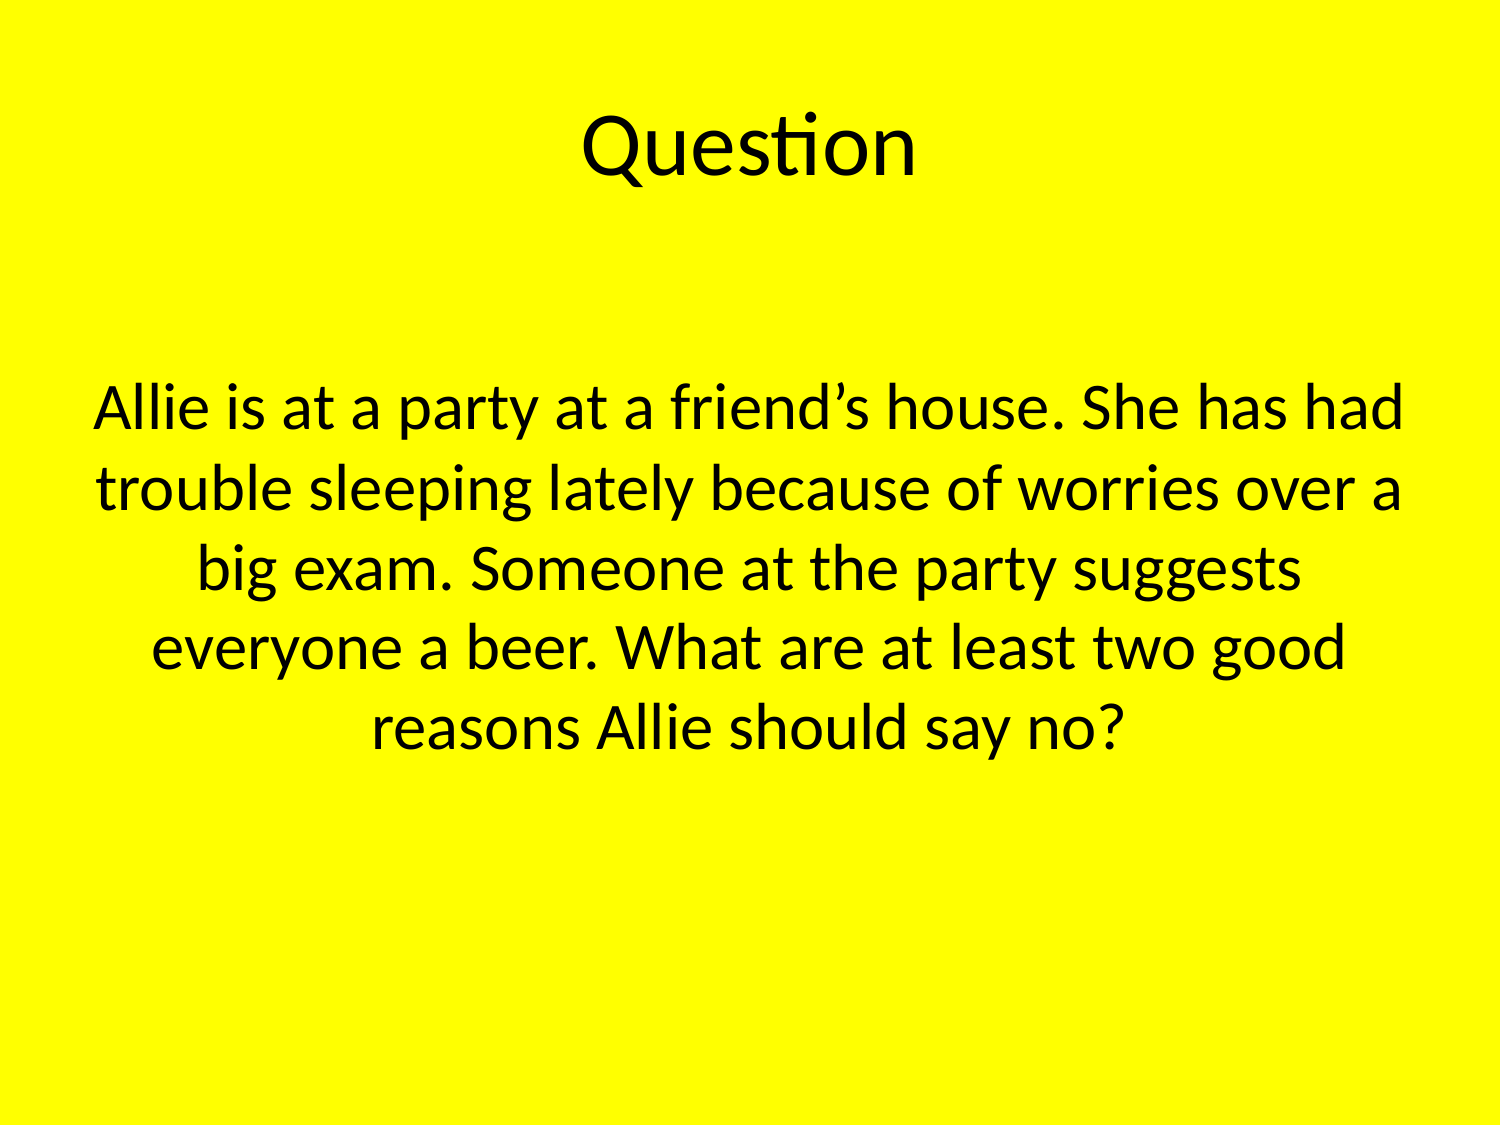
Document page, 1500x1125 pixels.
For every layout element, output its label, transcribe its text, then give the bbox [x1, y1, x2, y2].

title Question [74, 44, 1426, 233]
list Allie is at a party at a friend’s house. She has had trouble sleeping lately because of worries over a big exam. Someone at the party suggests everyone a beer. What are at least two good reasons Allie should say no? [74, 262, 1426, 1006]
